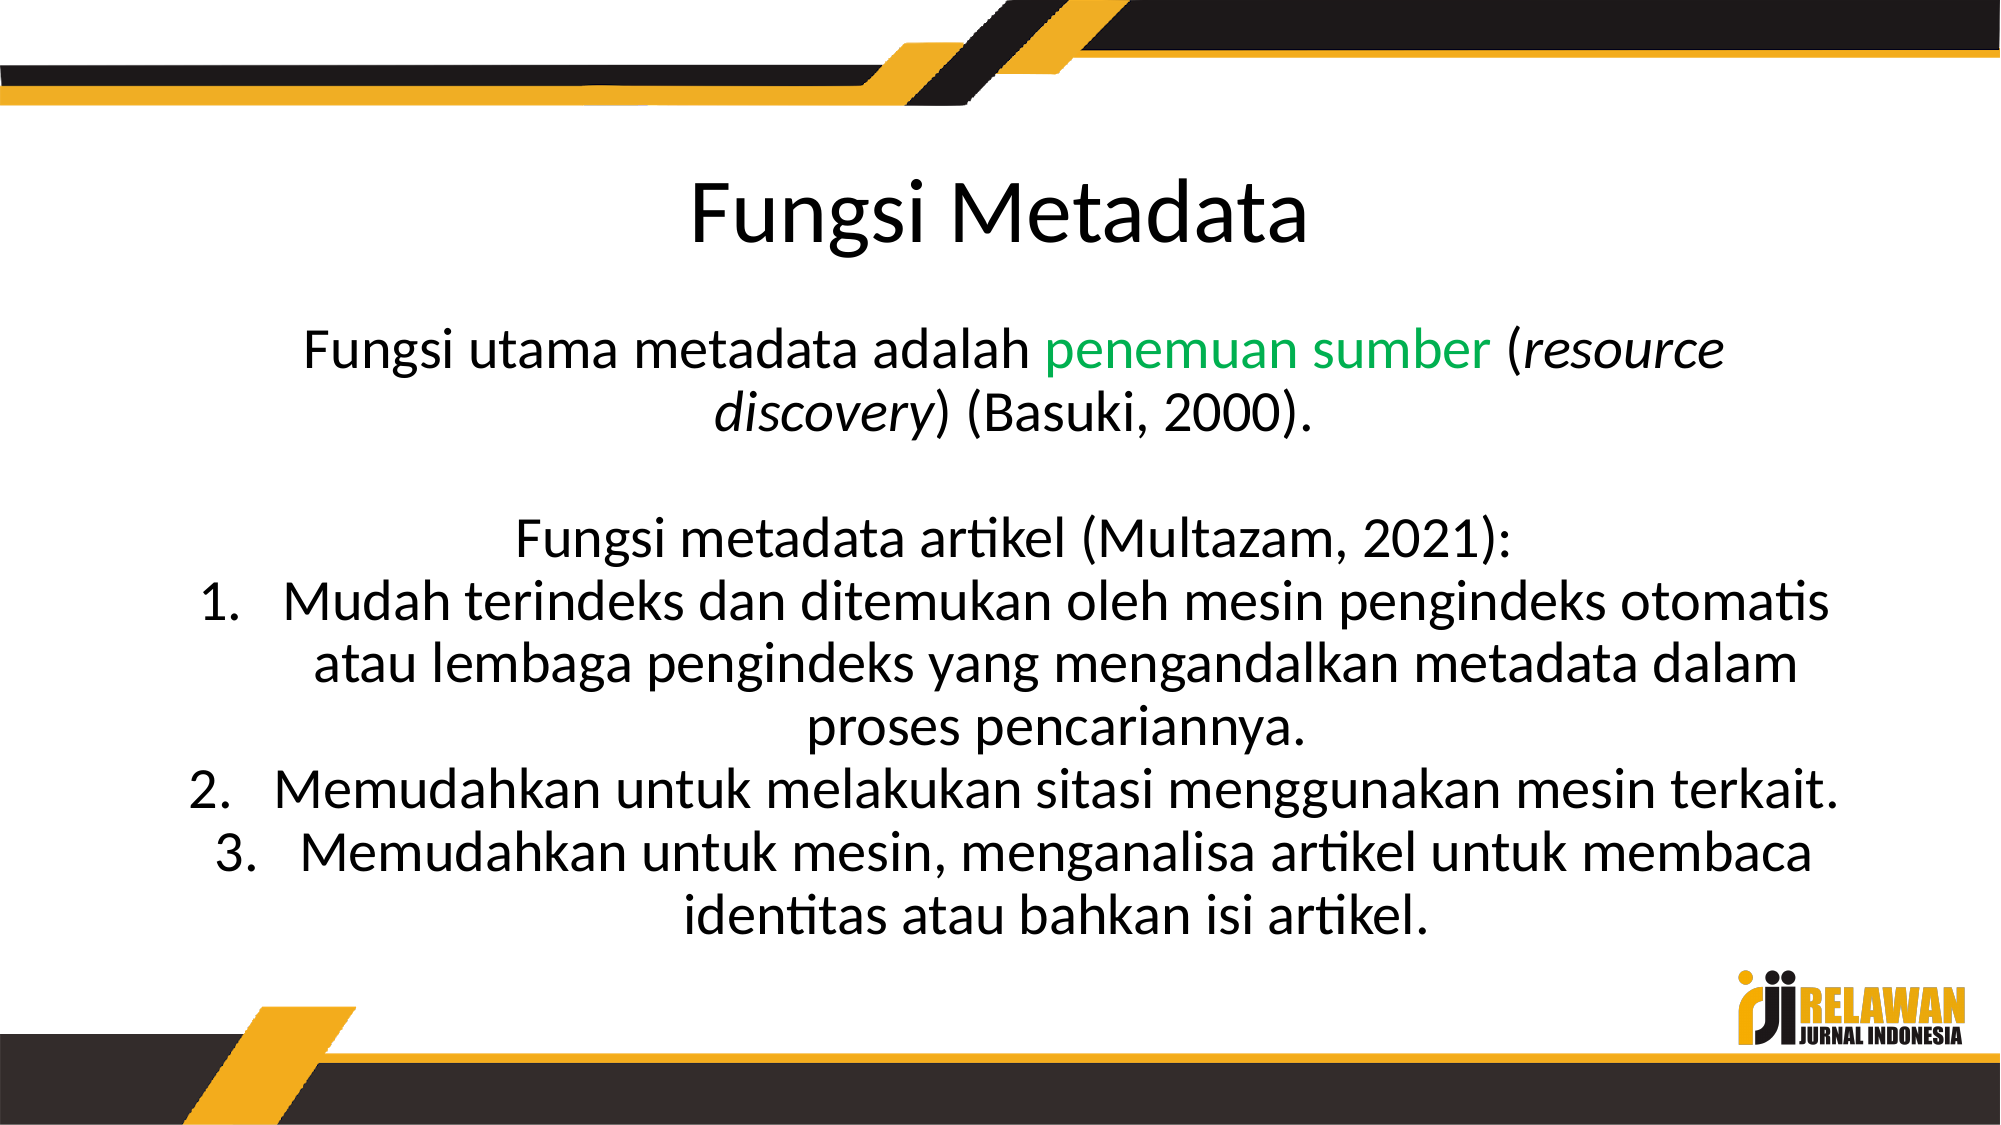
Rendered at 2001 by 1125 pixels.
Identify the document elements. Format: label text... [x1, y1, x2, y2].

list Fungsi utama metadata adalah penemuan sumber (resource discovery) (Basuki, 2000). Fungsi metadata artikel (Multazam, 2021): Mudah terindeks dan ditemukan oleh mesin pengindeks otomatis atau lembaga pengindeks yang mengandalkan metadata dalam proses pencariannya. Memudahkan untuk melakukan sitasi menggunakan mesin terkait. Memudahkan untuk mesin, menganalisa artikel untuk membaca identitas atau bahkan isi artikel. [137, 310, 1863, 983]
title Fungsi Metadata [137, 111, 1863, 310]
picture [0, 0, 2000, 106]
picture [0, 967, 2000, 1125]
